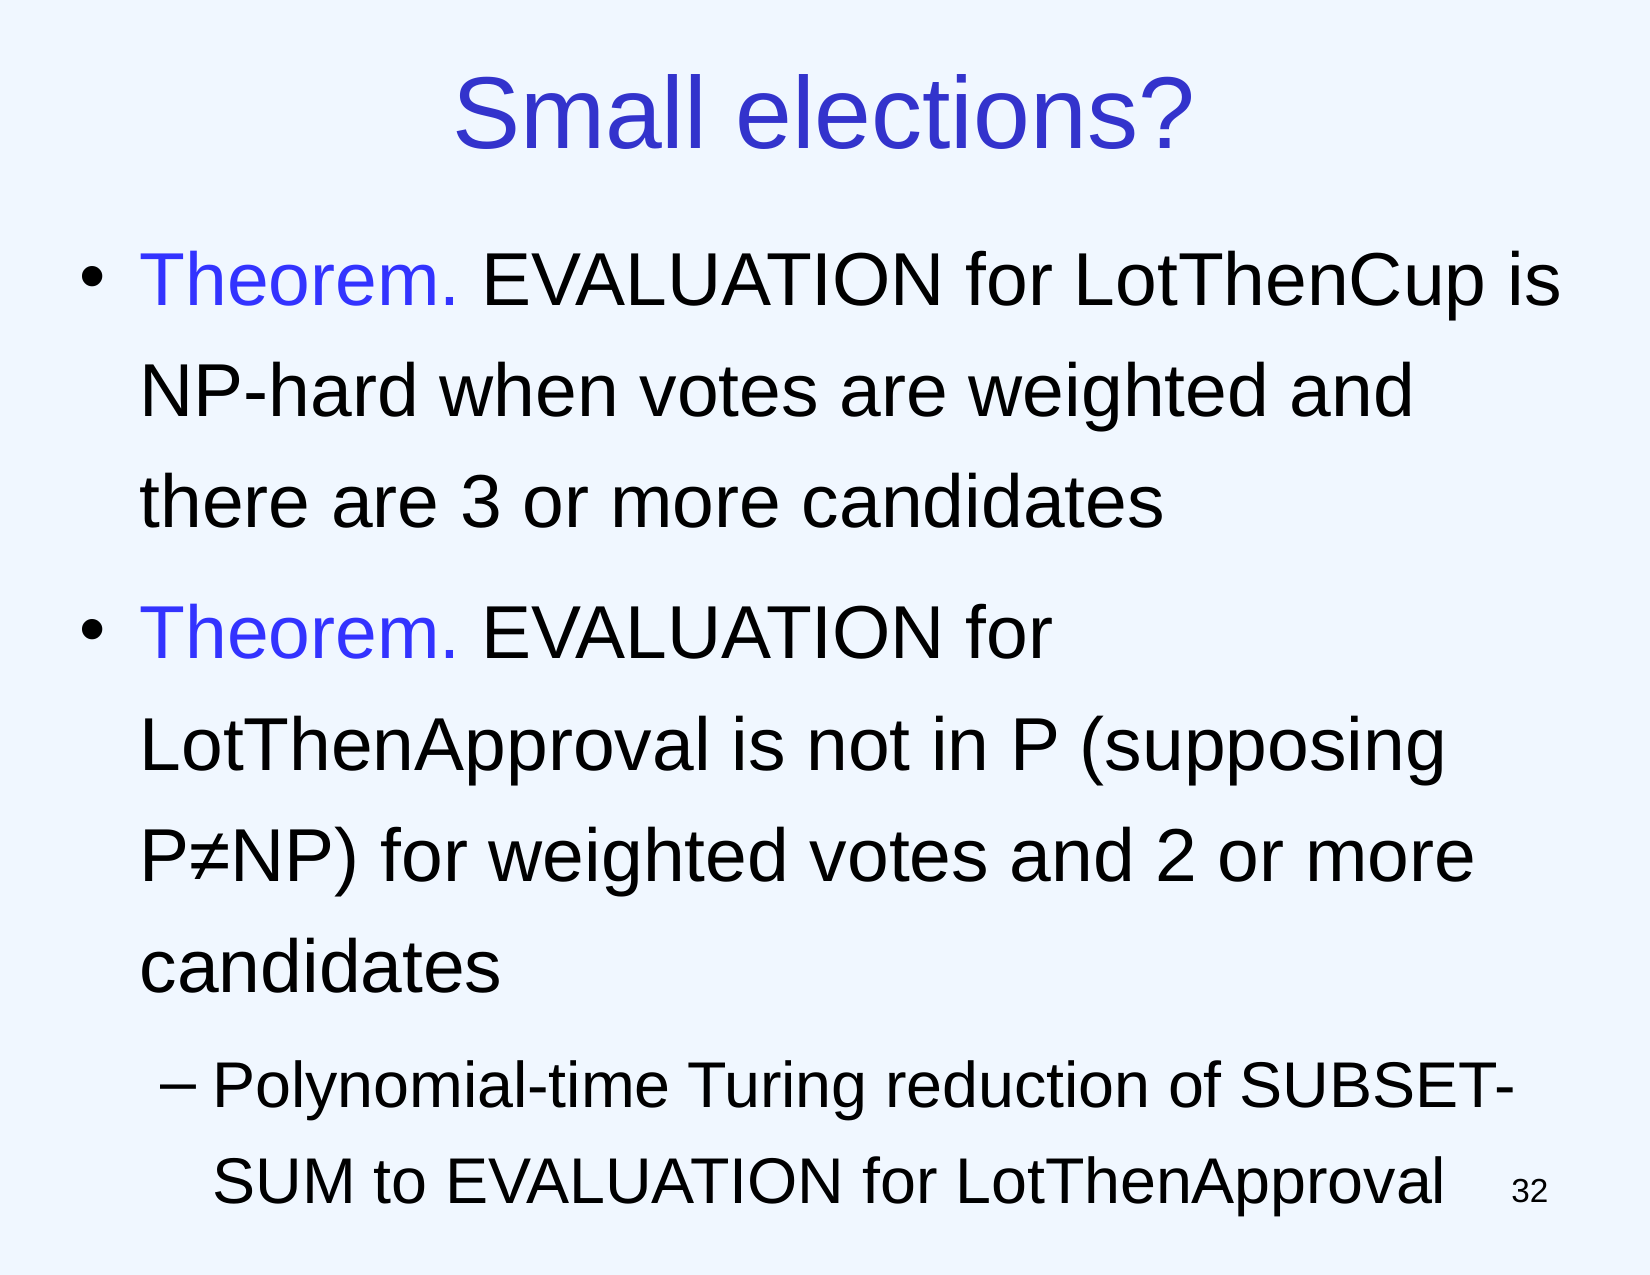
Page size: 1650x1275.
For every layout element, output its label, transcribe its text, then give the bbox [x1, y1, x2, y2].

list Theorem. EVALUATION for LotThenCup is NP-hard when votes are weighted and there are 3 or more candidates Theorem. EVALUATION for LotThenApproval is not in P (supposing P≠NP) for weighted votes and 2 or more candidates Polynomial-time Turing reduction of SUBSET-SUM to EVALUATION for LotThenApproval [62, 200, 1593, 1225]
title Small elections? [82, 0, 1566, 198]
slide_number 31 [1182, 1160, 1566, 1248]
